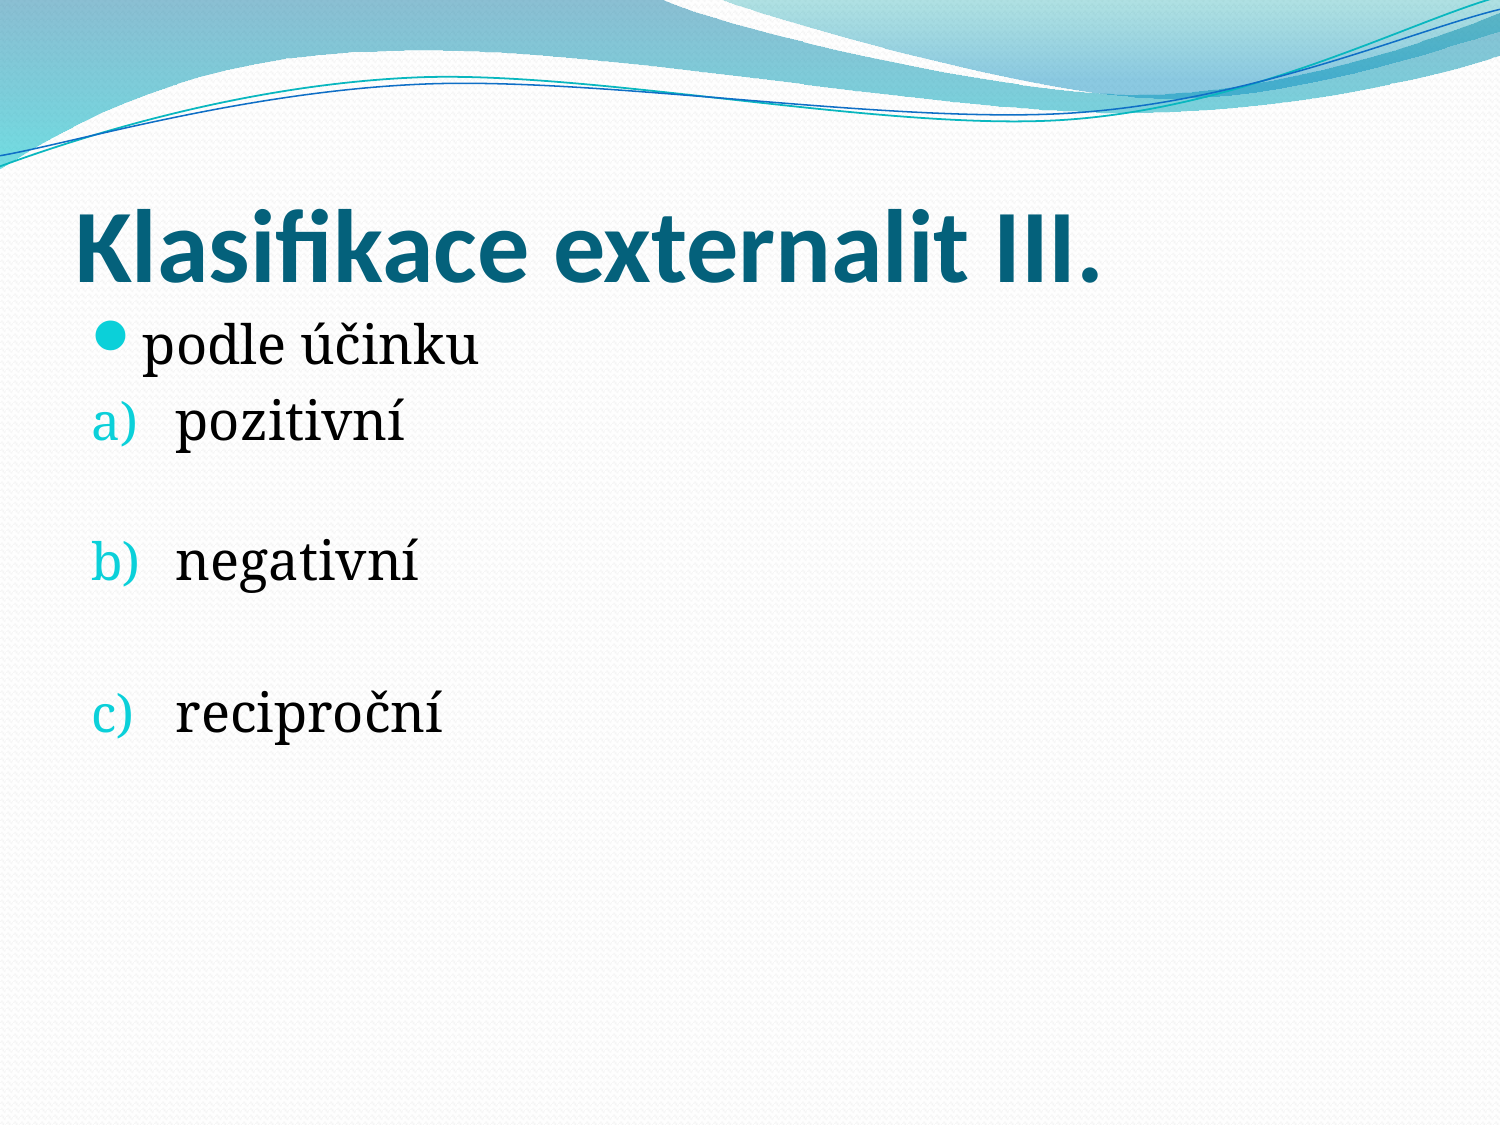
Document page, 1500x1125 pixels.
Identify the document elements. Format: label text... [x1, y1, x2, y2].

title Klasifikace externalit III. [75, 115, 1425, 303]
list podle účinku pozitivní negativní reciproční [76, 302, 1427, 1125]
